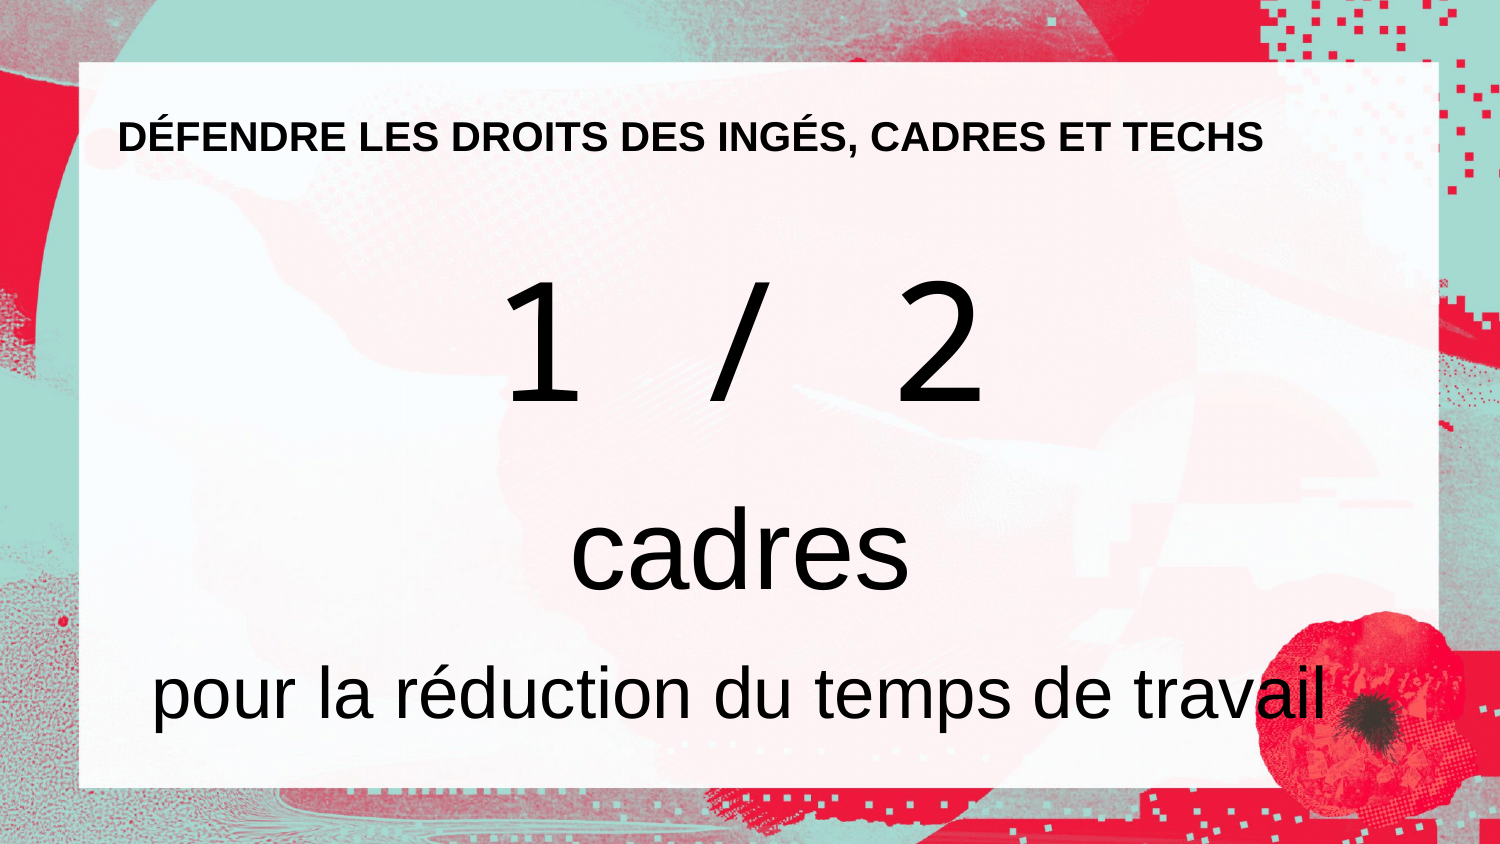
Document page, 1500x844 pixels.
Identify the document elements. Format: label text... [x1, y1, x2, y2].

title DÉFENDRE LES DROITS DES INGÉS, CADRES ET TECHS [102, 95, 1500, 189]
picture [0, 0, 1500, 844]
list 1 / 2 cadres pour la réduction du temps de travail [114, 189, 1367, 750]
